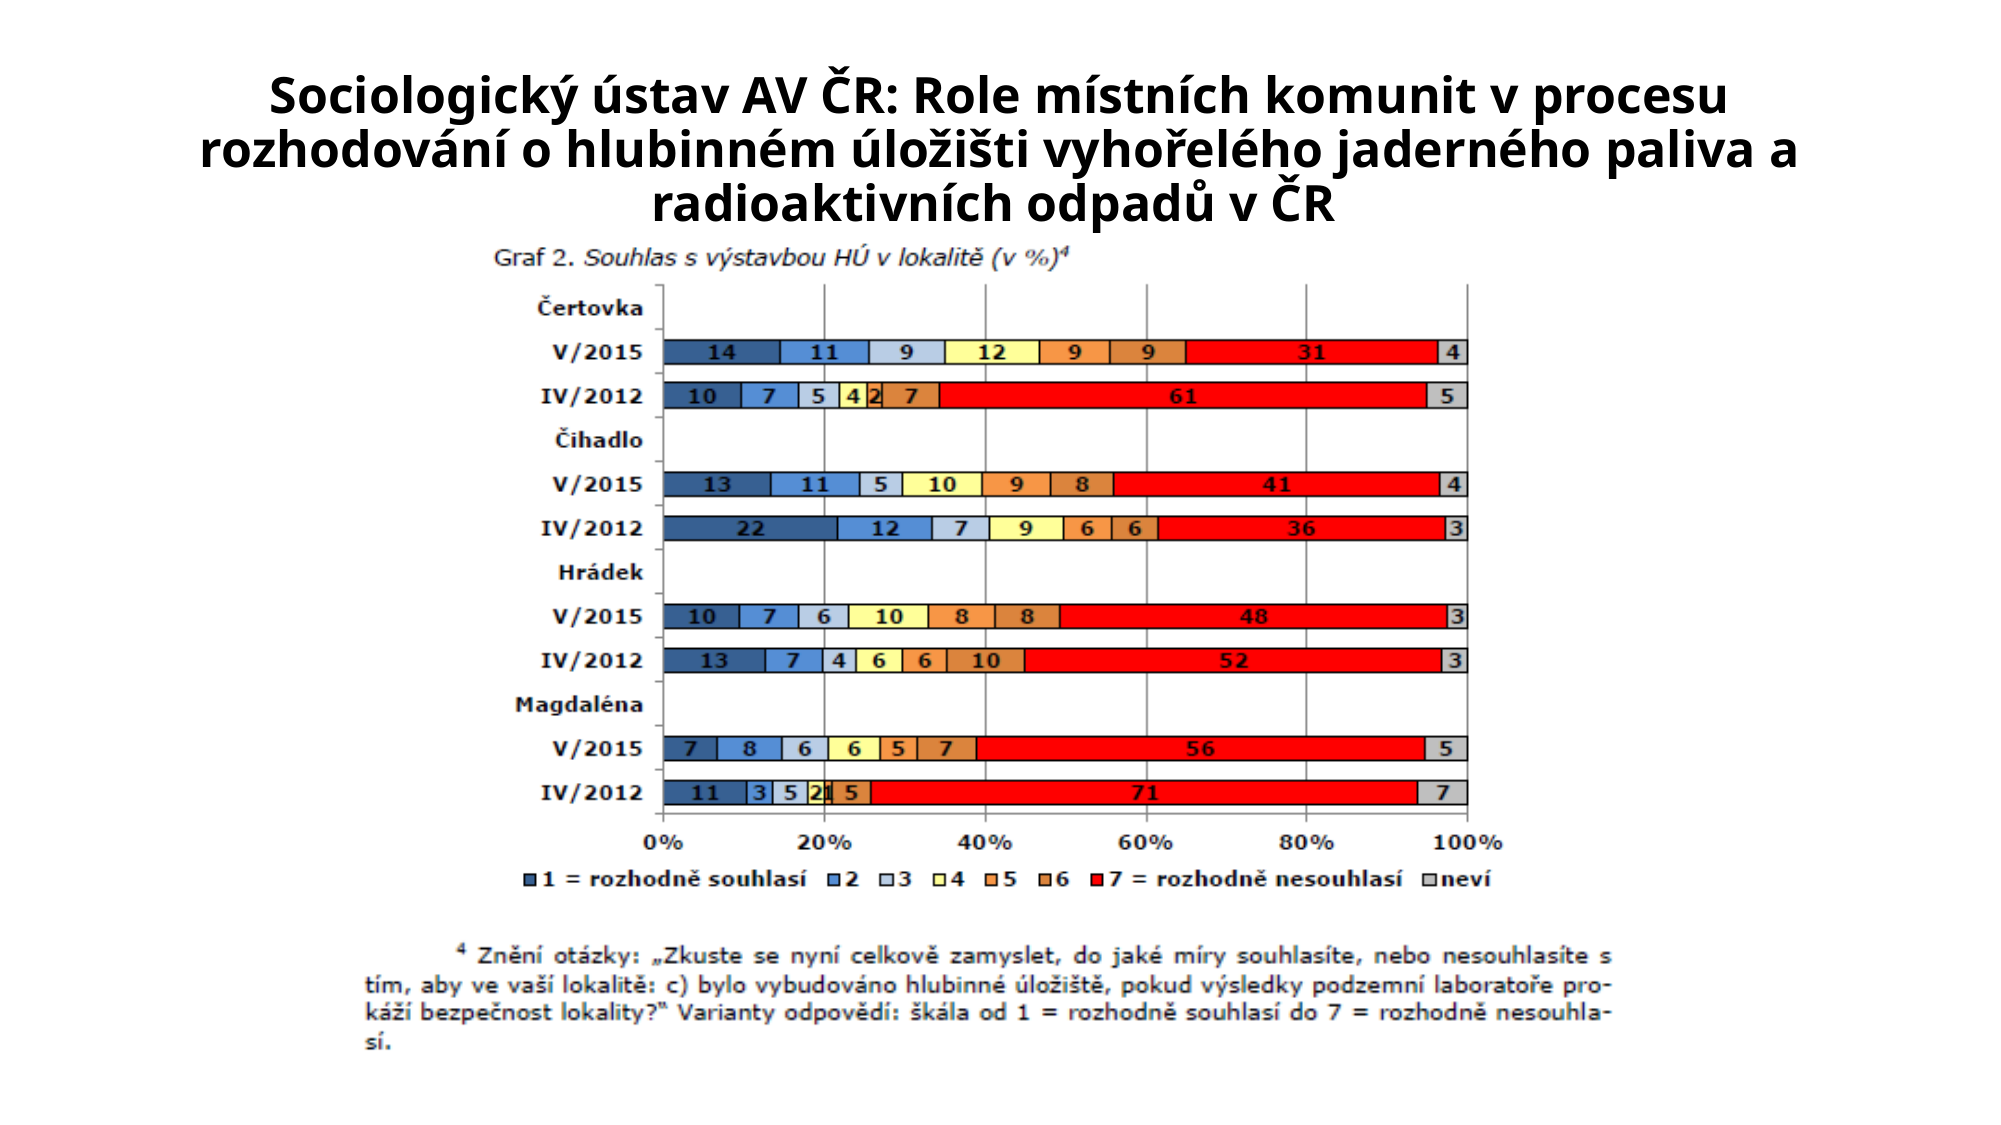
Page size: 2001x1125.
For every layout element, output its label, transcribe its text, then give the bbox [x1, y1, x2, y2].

title Sociologický ústav AV ČR: Role místních komunit v procesu rozhodování o hlubinném úložišti vyhořelého jaderného paliva a radioaktivních odpadů v ČR [137, 59, 1863, 244]
picture [350, 235, 1650, 1064]
